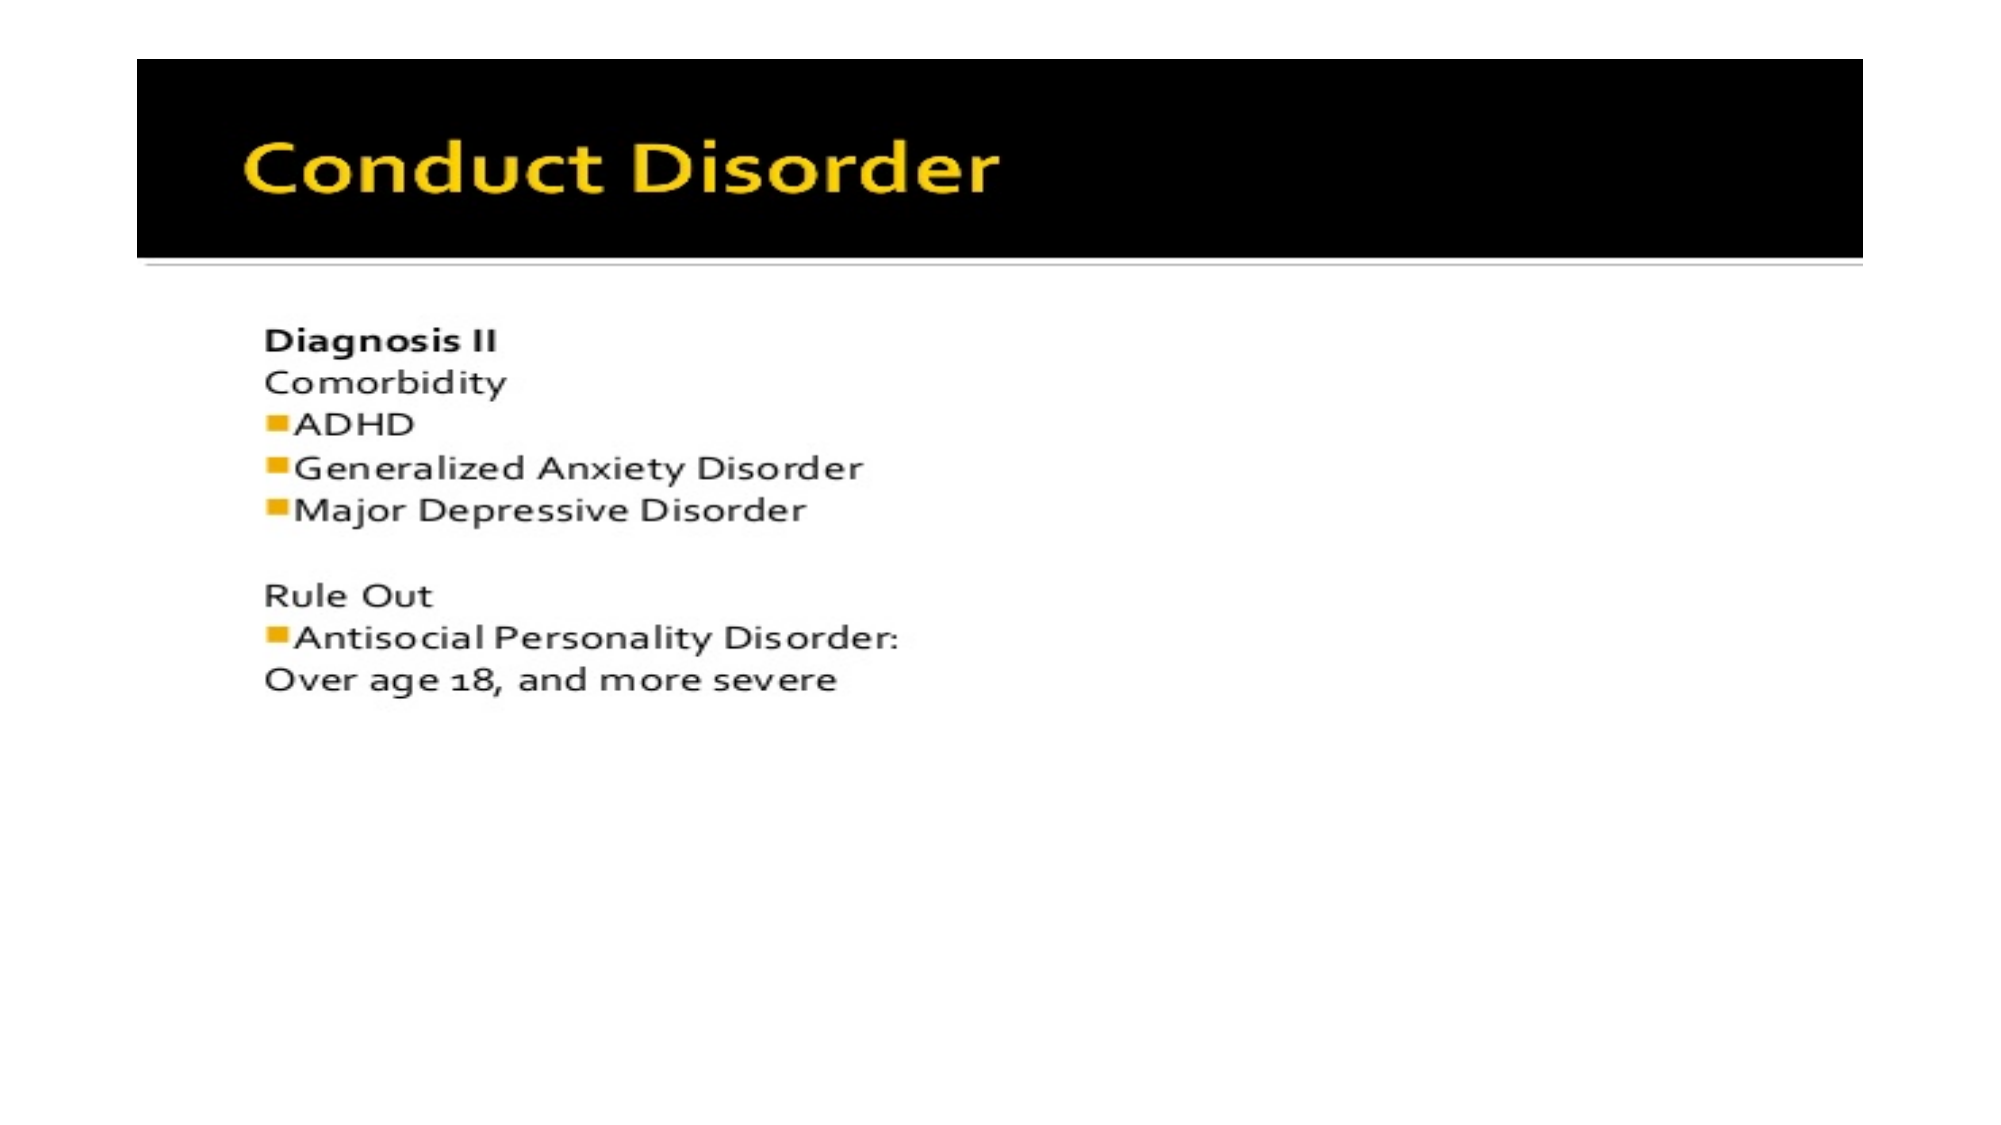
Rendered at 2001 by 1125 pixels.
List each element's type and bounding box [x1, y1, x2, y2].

list [137, 59, 1863, 1014]
